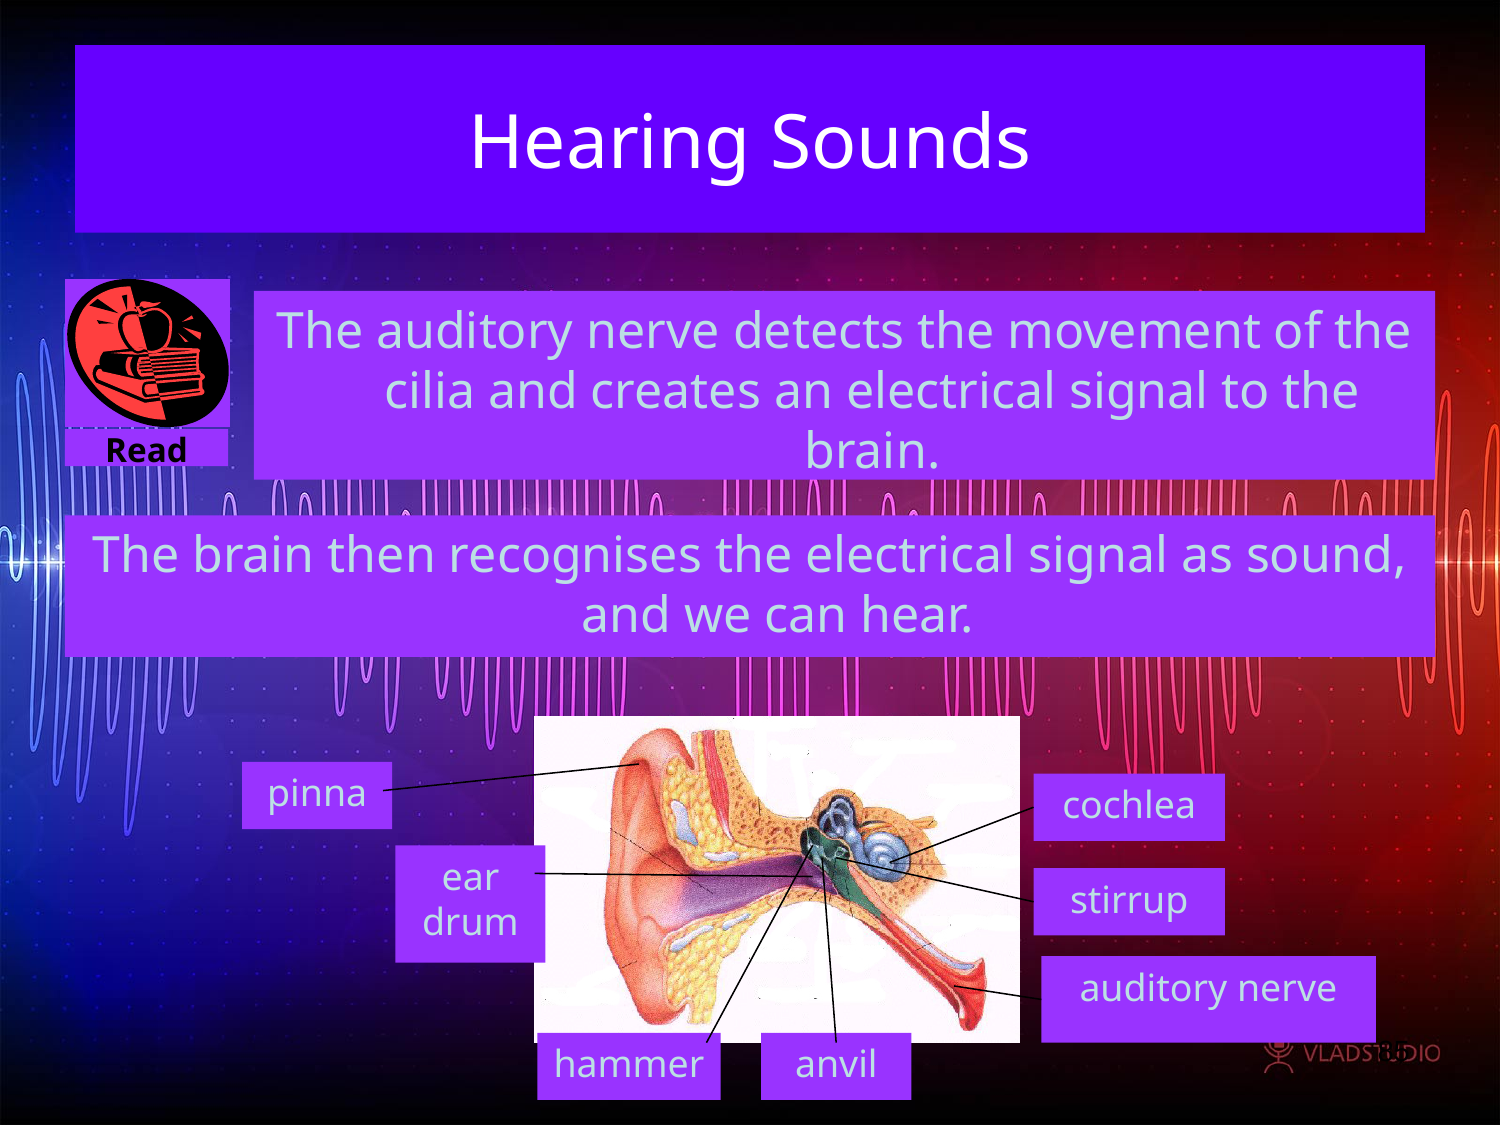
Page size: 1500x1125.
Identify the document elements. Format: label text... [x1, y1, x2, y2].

text_box The brain then recognises the electrical signal as sound, and we can hear. [64, 515, 1436, 657]
slide_number 85 [1380, 1024, 1426, 1103]
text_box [64, 278, 231, 467]
title Hearing Sounds [75, 45, 1425, 233]
text_box The auditory nerve detects the movement of the cilia and creates an electrical signal to the brain. [253, 290, 1436, 480]
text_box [241, 715, 1377, 1101]
picture [0, 0, 1500, 1125]
